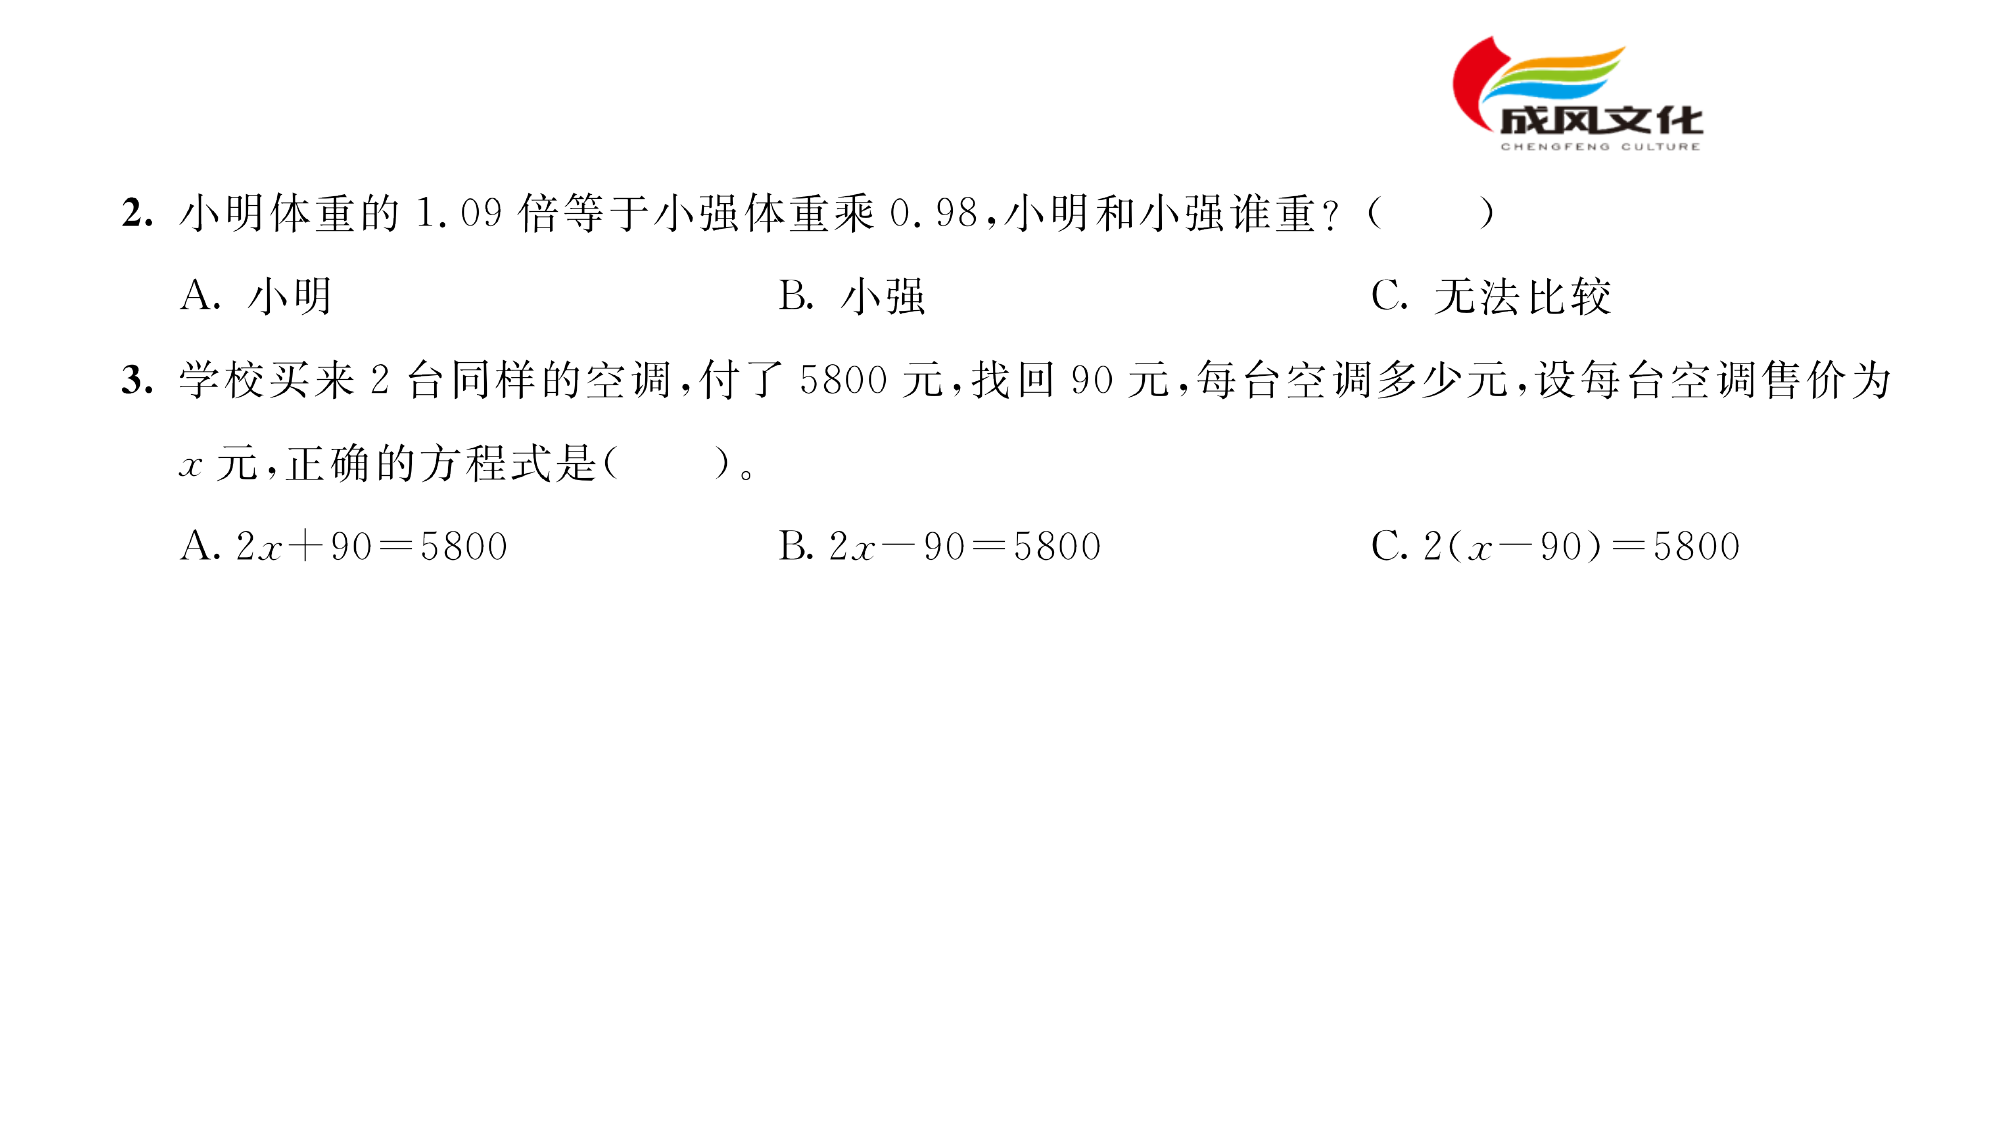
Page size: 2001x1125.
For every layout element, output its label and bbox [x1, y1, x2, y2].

picture [118, 30, 2000, 582]
